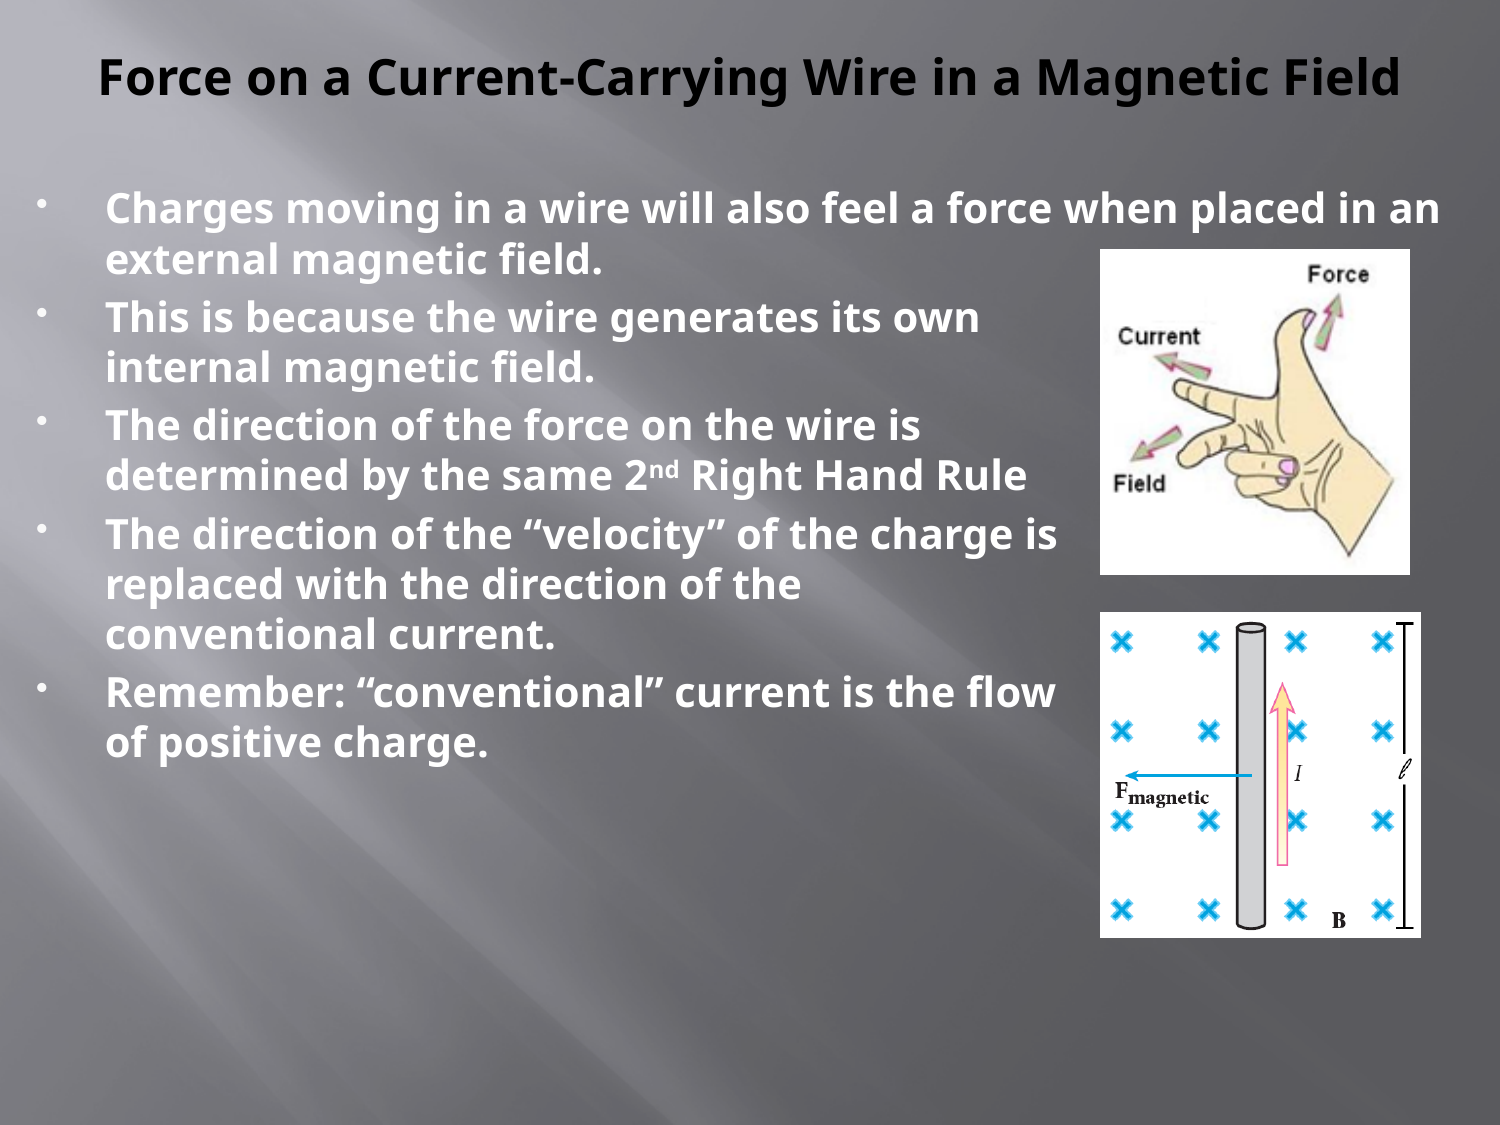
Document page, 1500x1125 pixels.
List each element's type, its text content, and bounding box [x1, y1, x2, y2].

picture [1099, 249, 1410, 576]
picture [1099, 612, 1421, 938]
list Charges moving in a wire will also feel a force when placed in an external magnetic field. This is because the wire generates its own internal magnetic field. The direction of the force on the wire is determined by the same 2nd Right Hand Rule The direction of the “velocity” of the charge is replaced with the direction of the conventional current. Remember: “conventional” current is the flow of positive charge. [0, 174, 1500, 1125]
title Force on a Current-Carrying Wire in a Magnetic Field [0, 0, 1500, 150]
